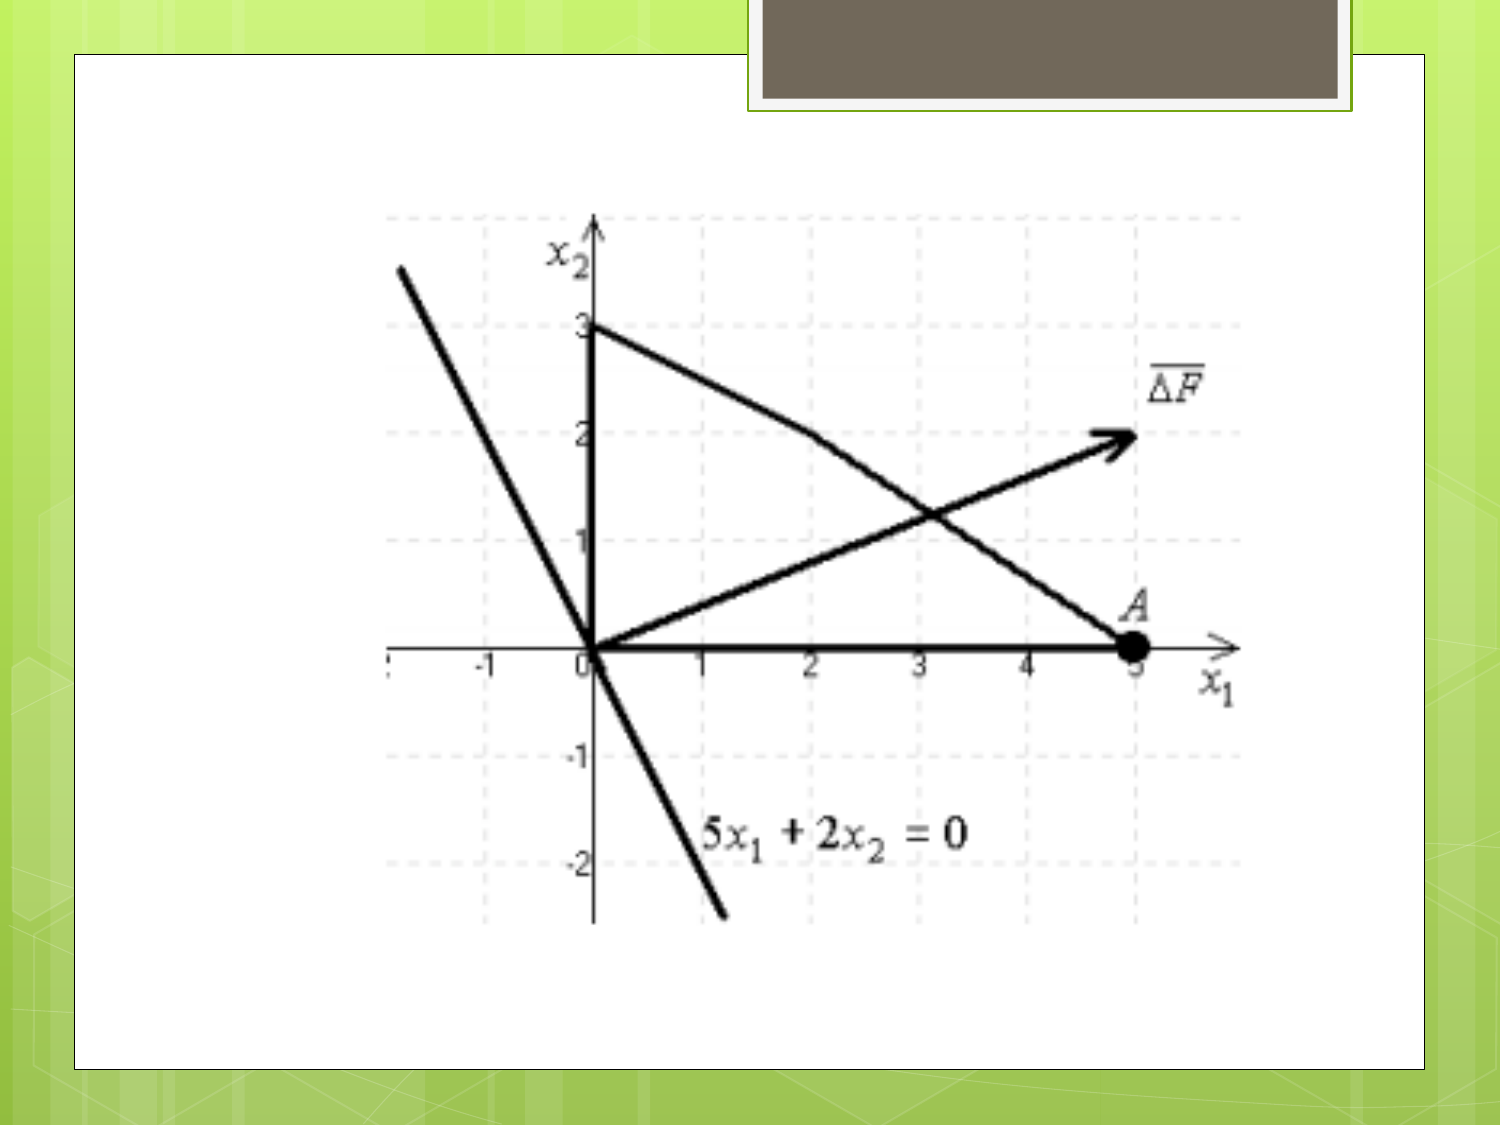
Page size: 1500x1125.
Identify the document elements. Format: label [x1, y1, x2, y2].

picture [182, 207, 1306, 929]
